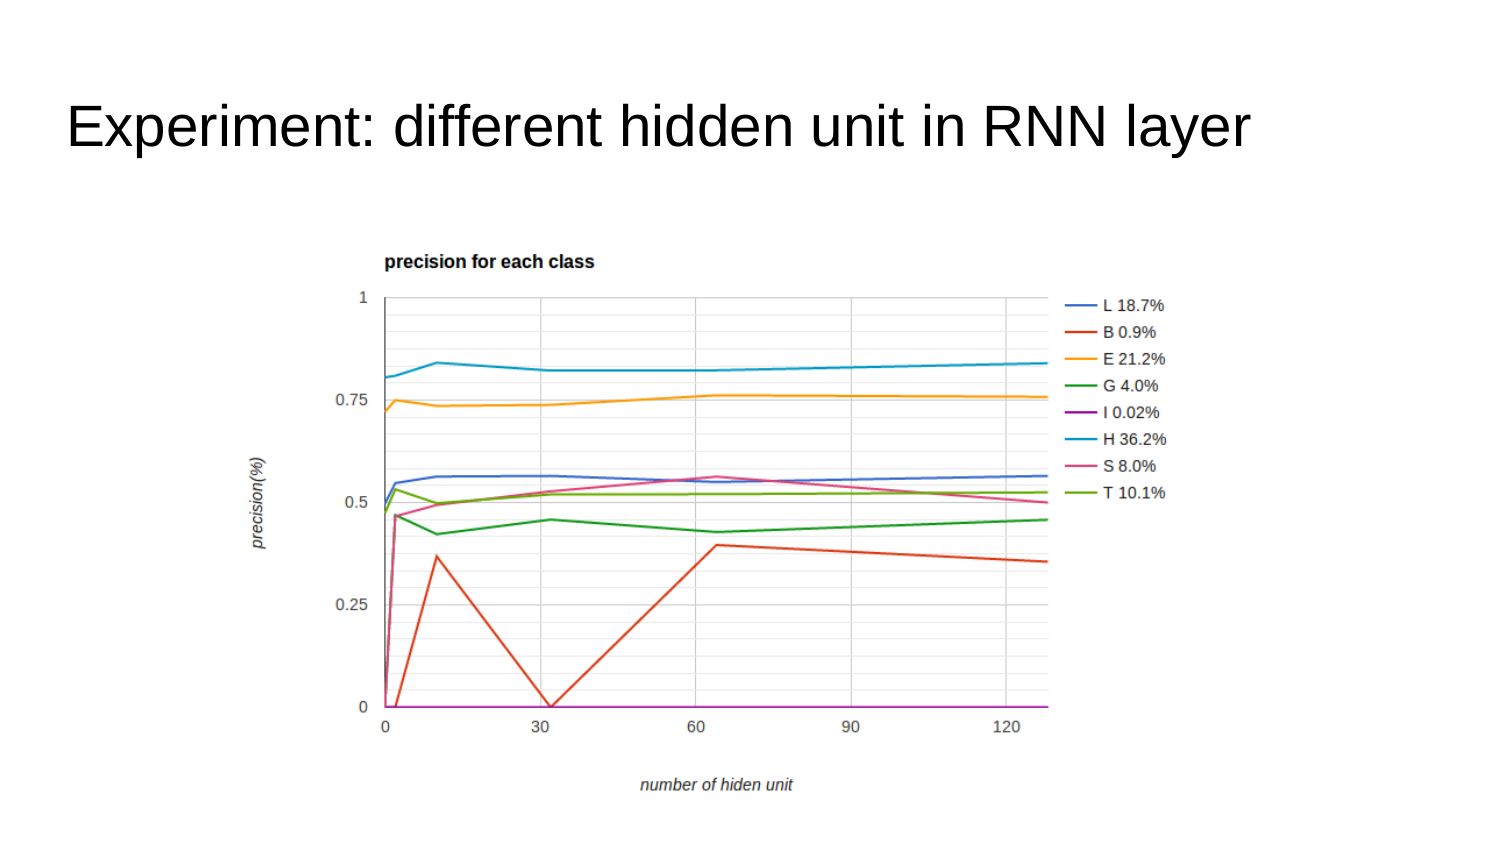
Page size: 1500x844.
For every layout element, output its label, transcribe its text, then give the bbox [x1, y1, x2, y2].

title Experiment: different hidden unit in RNN layer [51, 72, 1449, 167]
picture [188, 181, 1245, 829]
